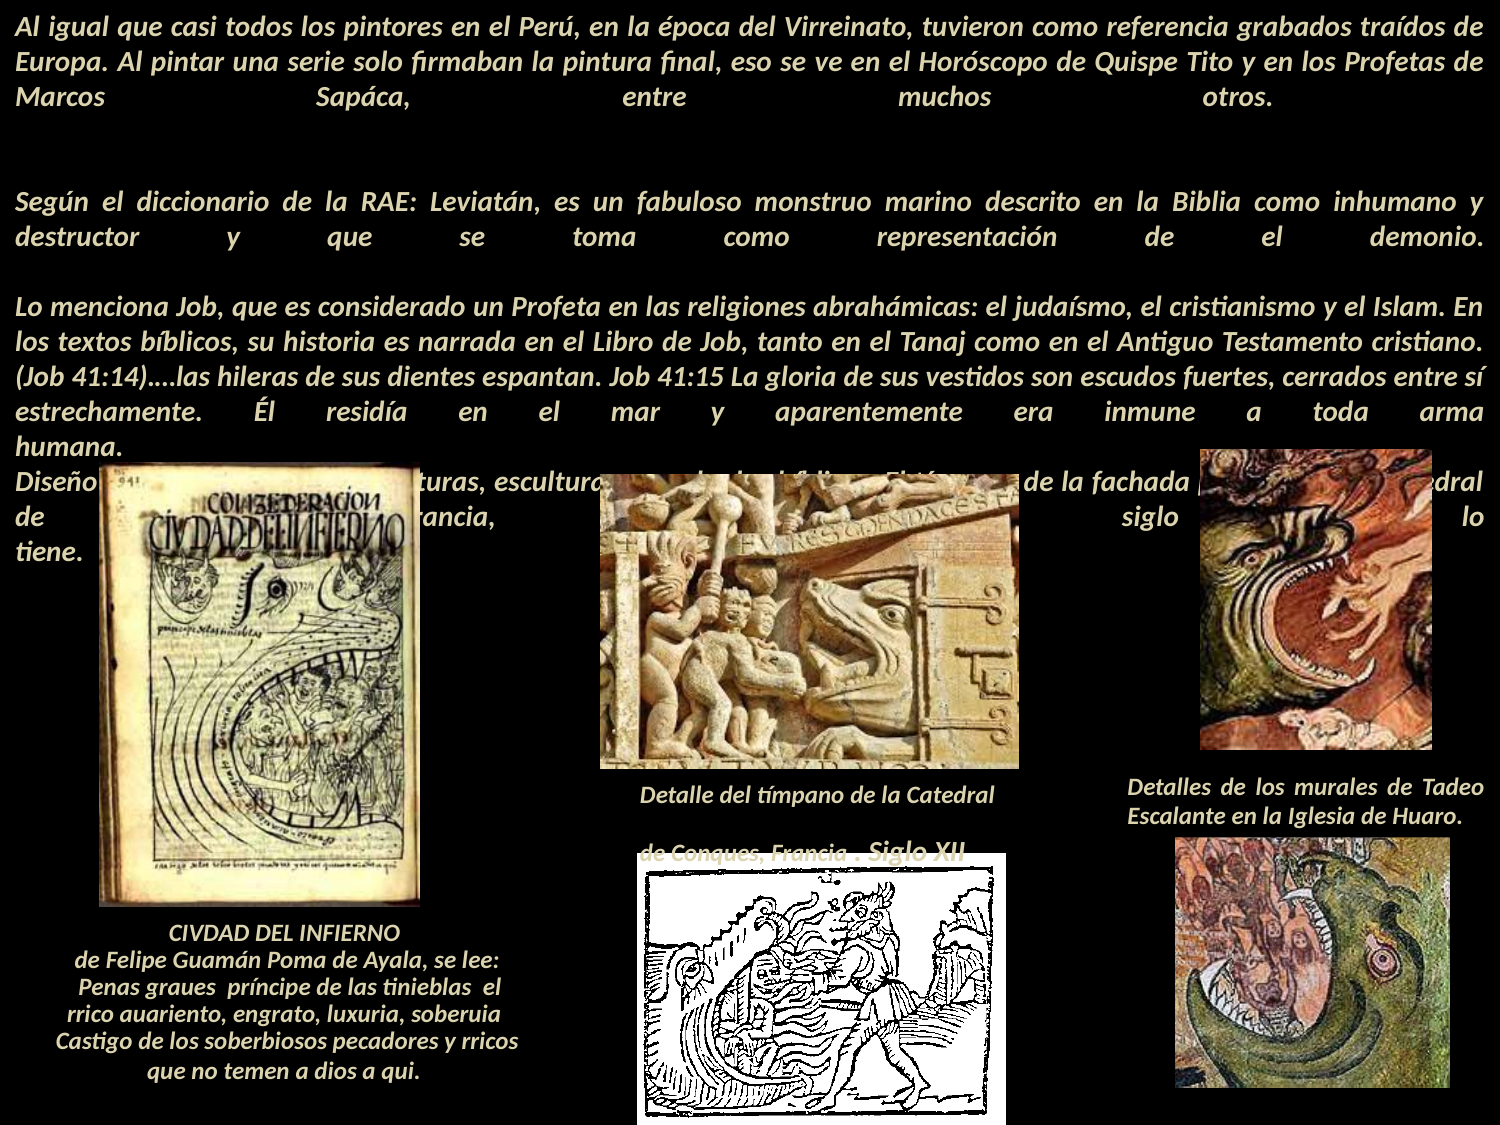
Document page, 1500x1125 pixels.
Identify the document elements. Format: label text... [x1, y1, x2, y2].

picture [1199, 449, 1432, 751]
text_box Al igual que casi todos los pintores en el Perú, en la época del Virreinato, tuvieron como referencia grabados traídos de Europa. Al pintar una serie solo firmaban la pintura final, eso se ve en el Horóscopo de Quispe Tito y en los Profetas de Marcos Sapáca, entre muchos otros. ------------------------------------------------------------------------------------------------------------------- Según el diccionario de la RAE: Leviatán, es un fabuloso monstruo marino descrito en la Biblia como inhumano y destructor y que se toma como representación de el demonio. --------------------------------------------------------------------------------- Lo menciona Job, que es considerado un Profeta en las religiones abrahámicas: el judaísmo, el cristianismo y el Islam. En los textos bíblicos, su historia es narrada en el Libro de Job, tanto en el Tanaj como en el Antiguo Testamento cristiano. (Job 41:14).…las hileras de sus dientes espantan. Job 41:15 La gloria de sus vestidos son escudos fuertes, cerrados entre sí estrechamente. Él residía en el mar y aparentemente era inmune a toda arma humana..---------------------------------------------- Diseño recurrente en muchas pinturas, esculturas y grabados bíblicos. El tímpano de la fachada principal de la Catedral de Conques, Francia, que data del siglo XII, lo tiene..----------------------------------------------------------------------------------------------- [0, 0, 1500, 434]
text_box CIVDAD DEL INFIERNO de Felipe Guamán Poma de Ayala, se lee: Penas graues príncipe de las tinieblas el rrico auariento, engrato, luxuria, soberuia Castigo de los soberbiosos pecadores y rricos que no temen a dios a qui. [37, 912, 538, 1091]
picture [599, 474, 1019, 769]
text_box Detalles de los murales de Tadeo Escalante en la Iglesia de Huaro. [1112, 762, 1500, 838]
picture [99, 462, 420, 907]
picture [1174, 837, 1451, 1088]
picture [637, 853, 1006, 1125]
text_box Detalle del tímpano de la Catedral de Conques, Francia . Siglo XII [624, 777, 1013, 849]
